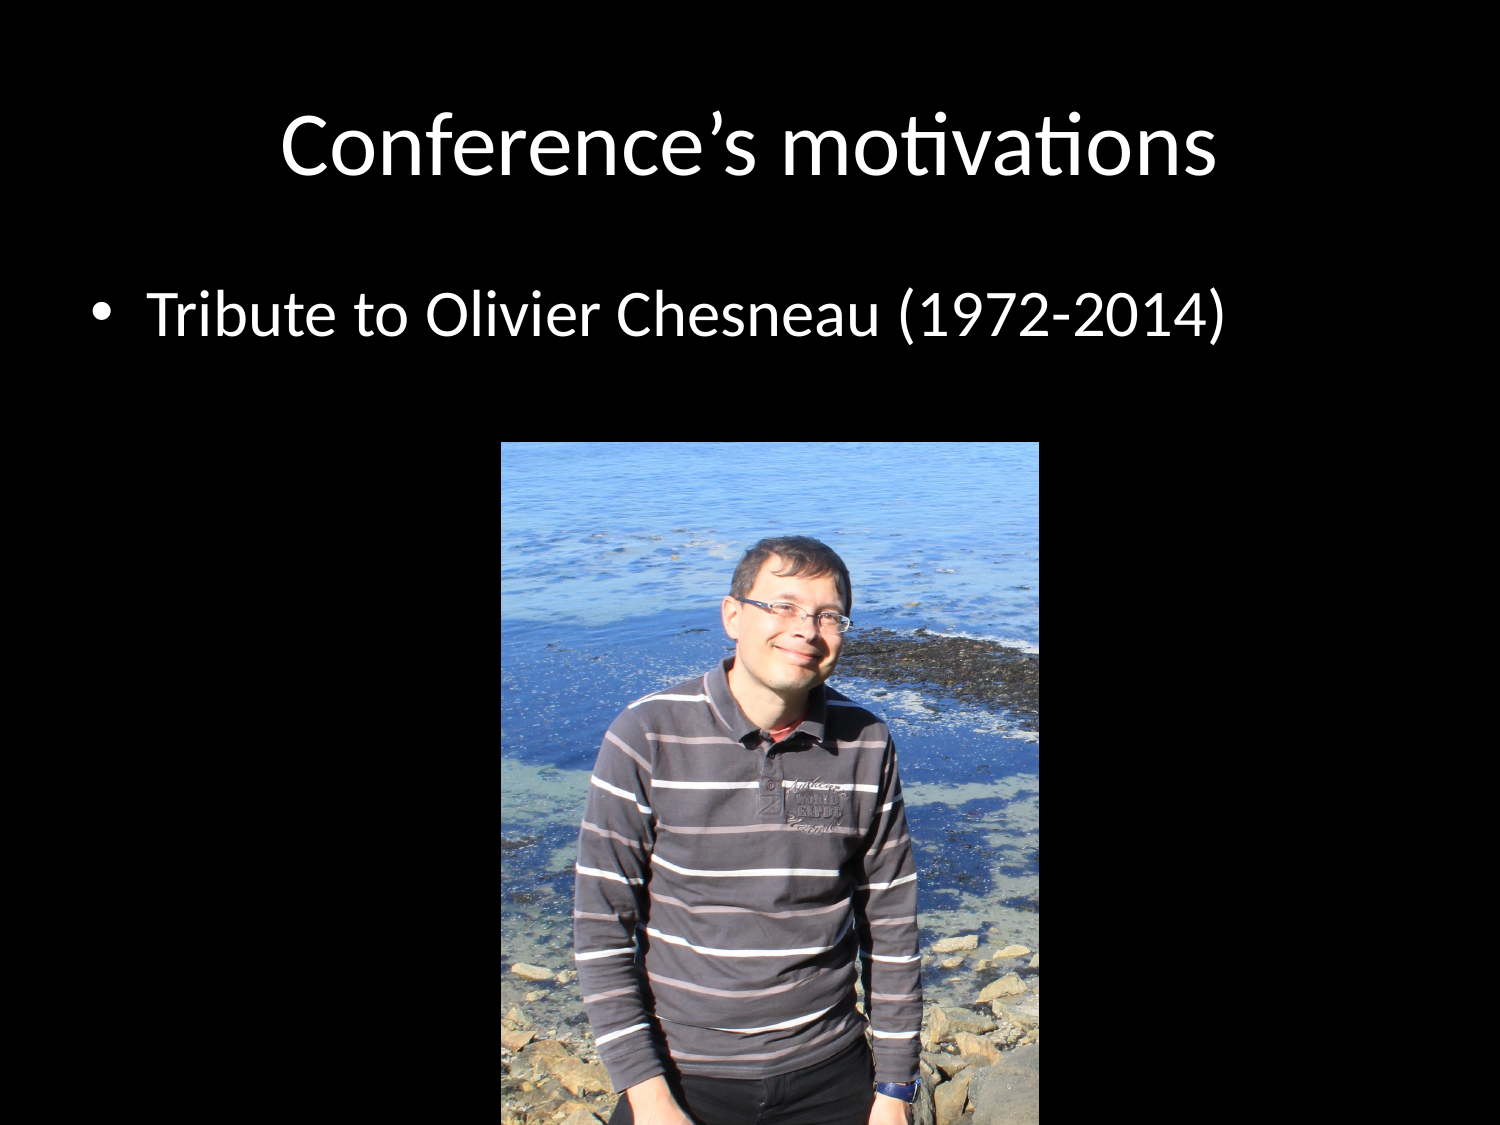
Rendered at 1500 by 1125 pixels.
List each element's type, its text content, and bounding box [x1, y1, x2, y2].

picture [501, 441, 1039, 1125]
list Tribute to Olivier Chesneau (1972-2014) [75, 262, 1425, 1005]
title Conference’s motivations [75, 45, 1425, 233]
